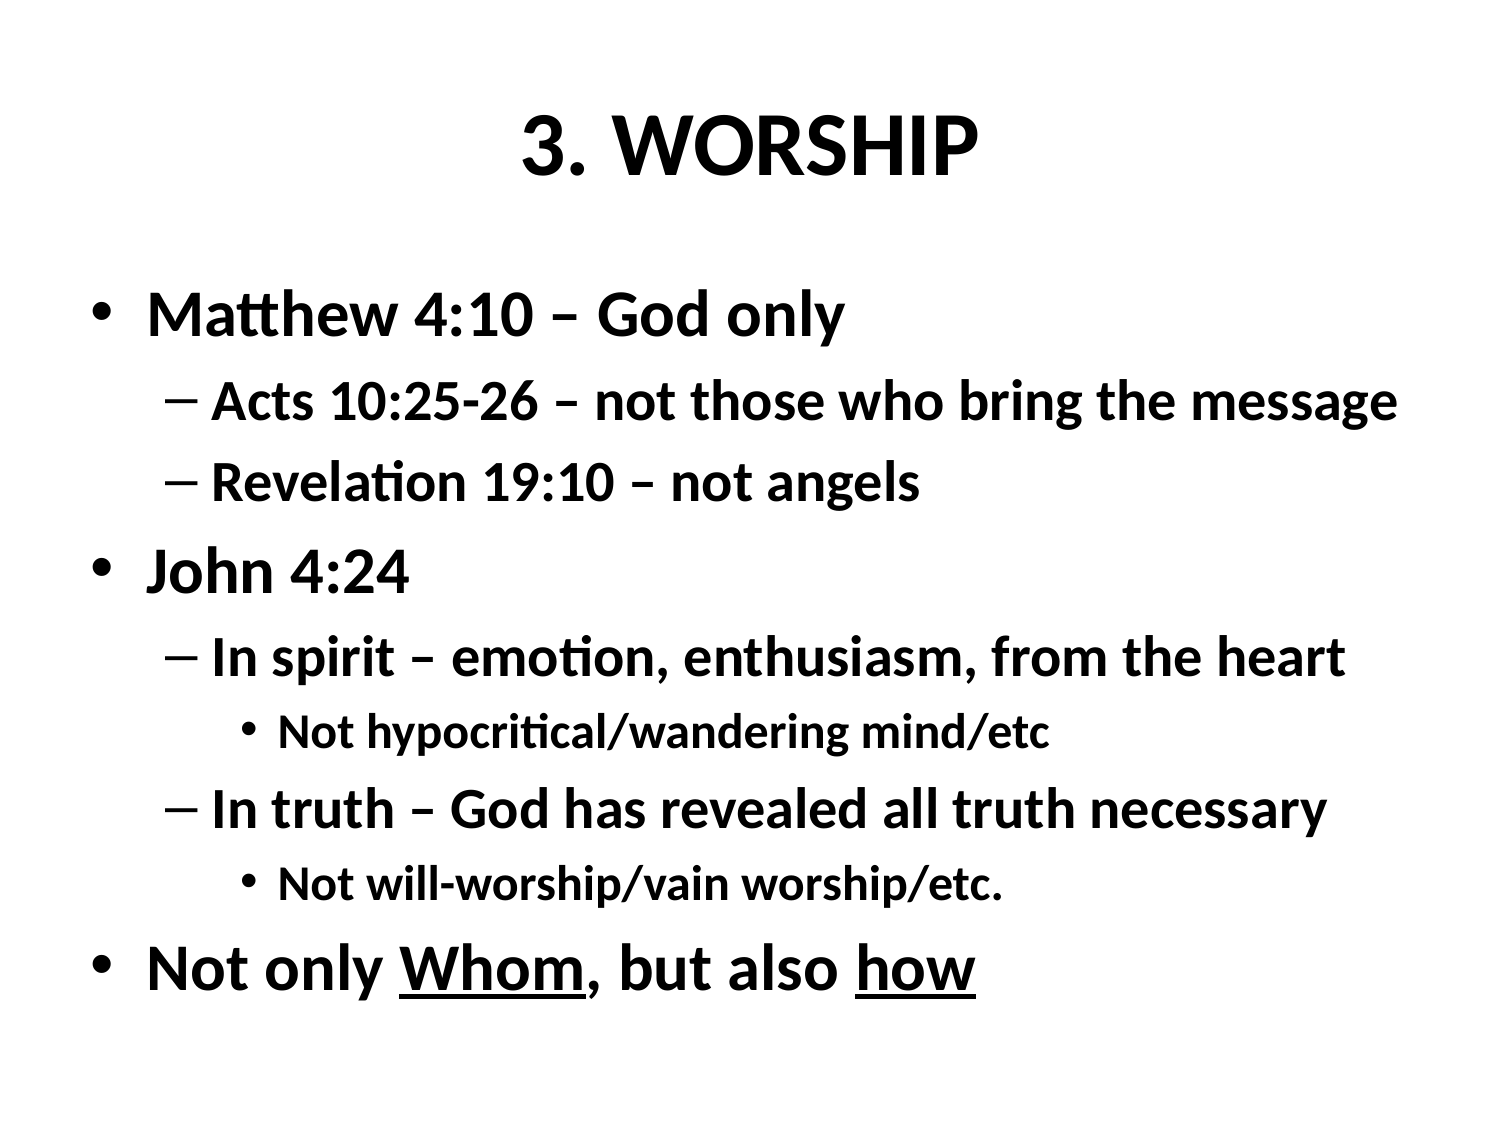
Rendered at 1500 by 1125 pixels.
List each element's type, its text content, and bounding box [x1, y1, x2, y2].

list Matthew 4:10 – God only Acts 10:25-26 – not those who bring the message Revelation 19:10 – not angels John 4:24 In spirit – emotion, enthusiasm, from the heart Not hypocritical/wandering mind/etc In truth – God has revealed all truth necessary Not will-worship/vain worship/etc. Not only Whom, but also how [75, 262, 1425, 1100]
title 3. WORSHIP [75, 45, 1425, 233]
